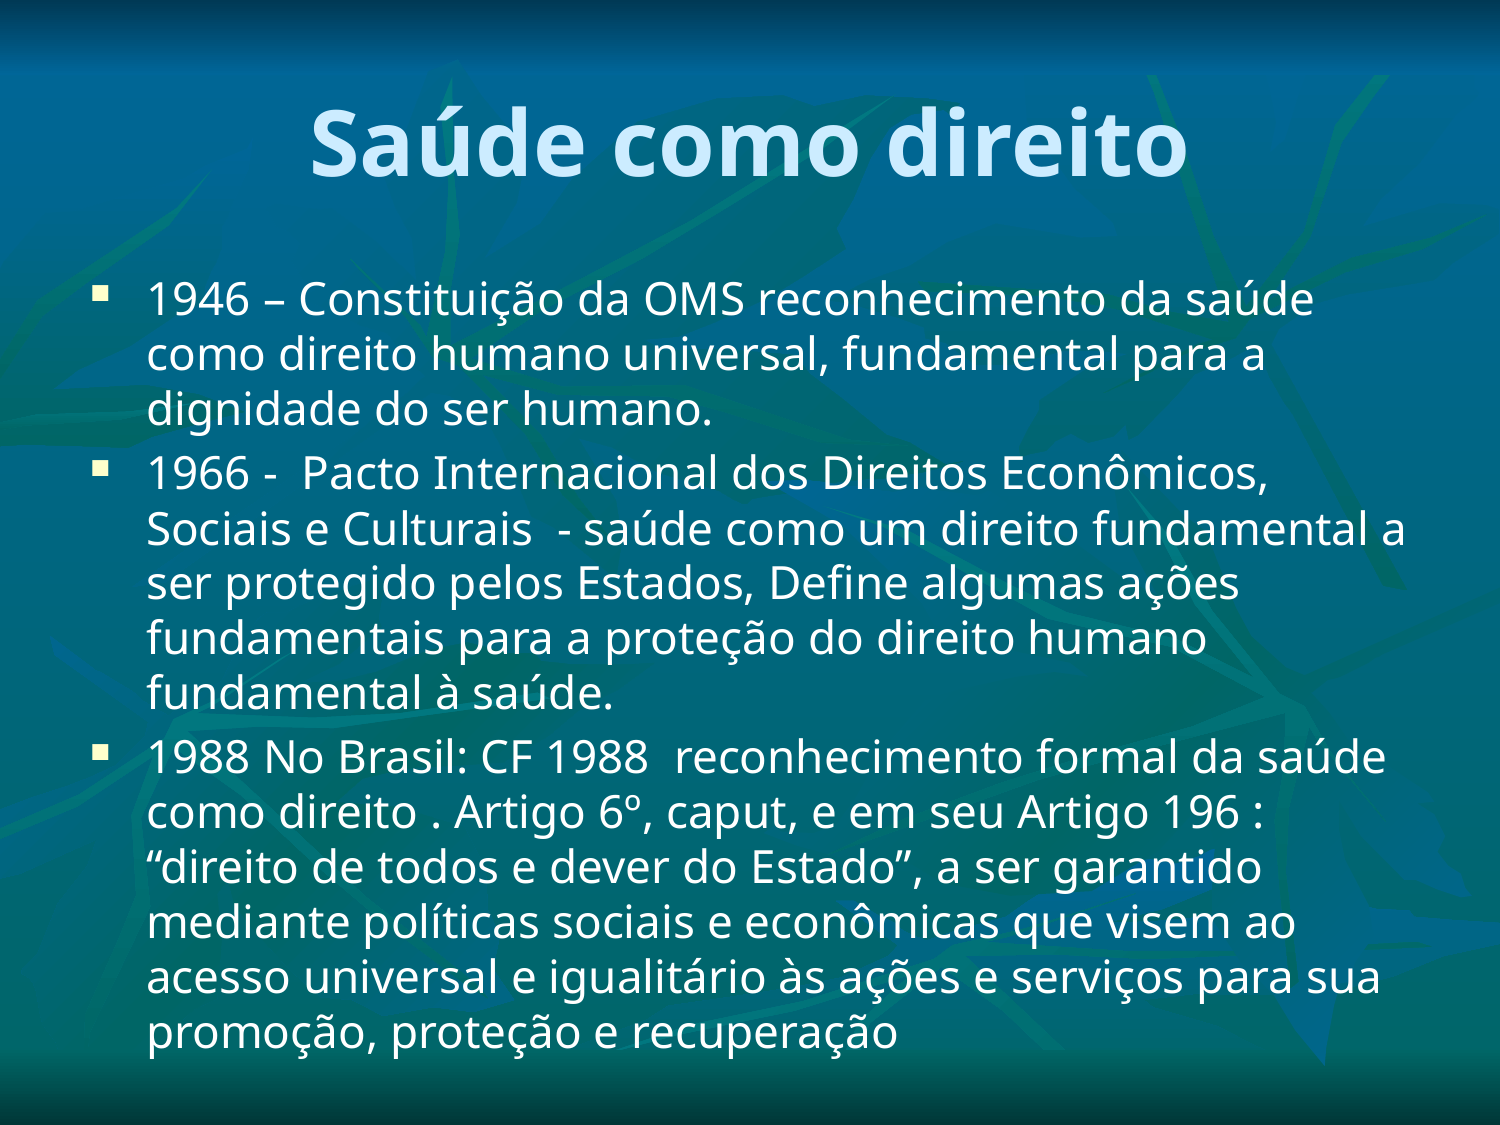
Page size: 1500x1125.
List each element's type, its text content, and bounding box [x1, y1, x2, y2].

title Saúde como direito [74, 45, 1426, 234]
list 1946 – Constituição da OMS reconhecimento da saúde como direito humano universal, fundamental para a dignidade do ser humano. 1966 - Pacto Internacional dos Direitos Econômicos, Sociais e Culturais - saúde como um direito fundamental a ser protegido pelos Estados, Deﬁne algumas ações fundamentais para a proteção do direito humano fundamental à saúde. 1988 No Brasil: CF 1988 reconhecimento formal da saúde como direito . Artigo 6º, caput, e em seu Artigo 196 : “direito de todos e dever do Estado”, a ser garantido mediante políticas sociais e econômicas que visem ao acesso universal e igualitário às ações e serviços para sua promoção, proteção e recuperação [74, 262, 1426, 1006]
